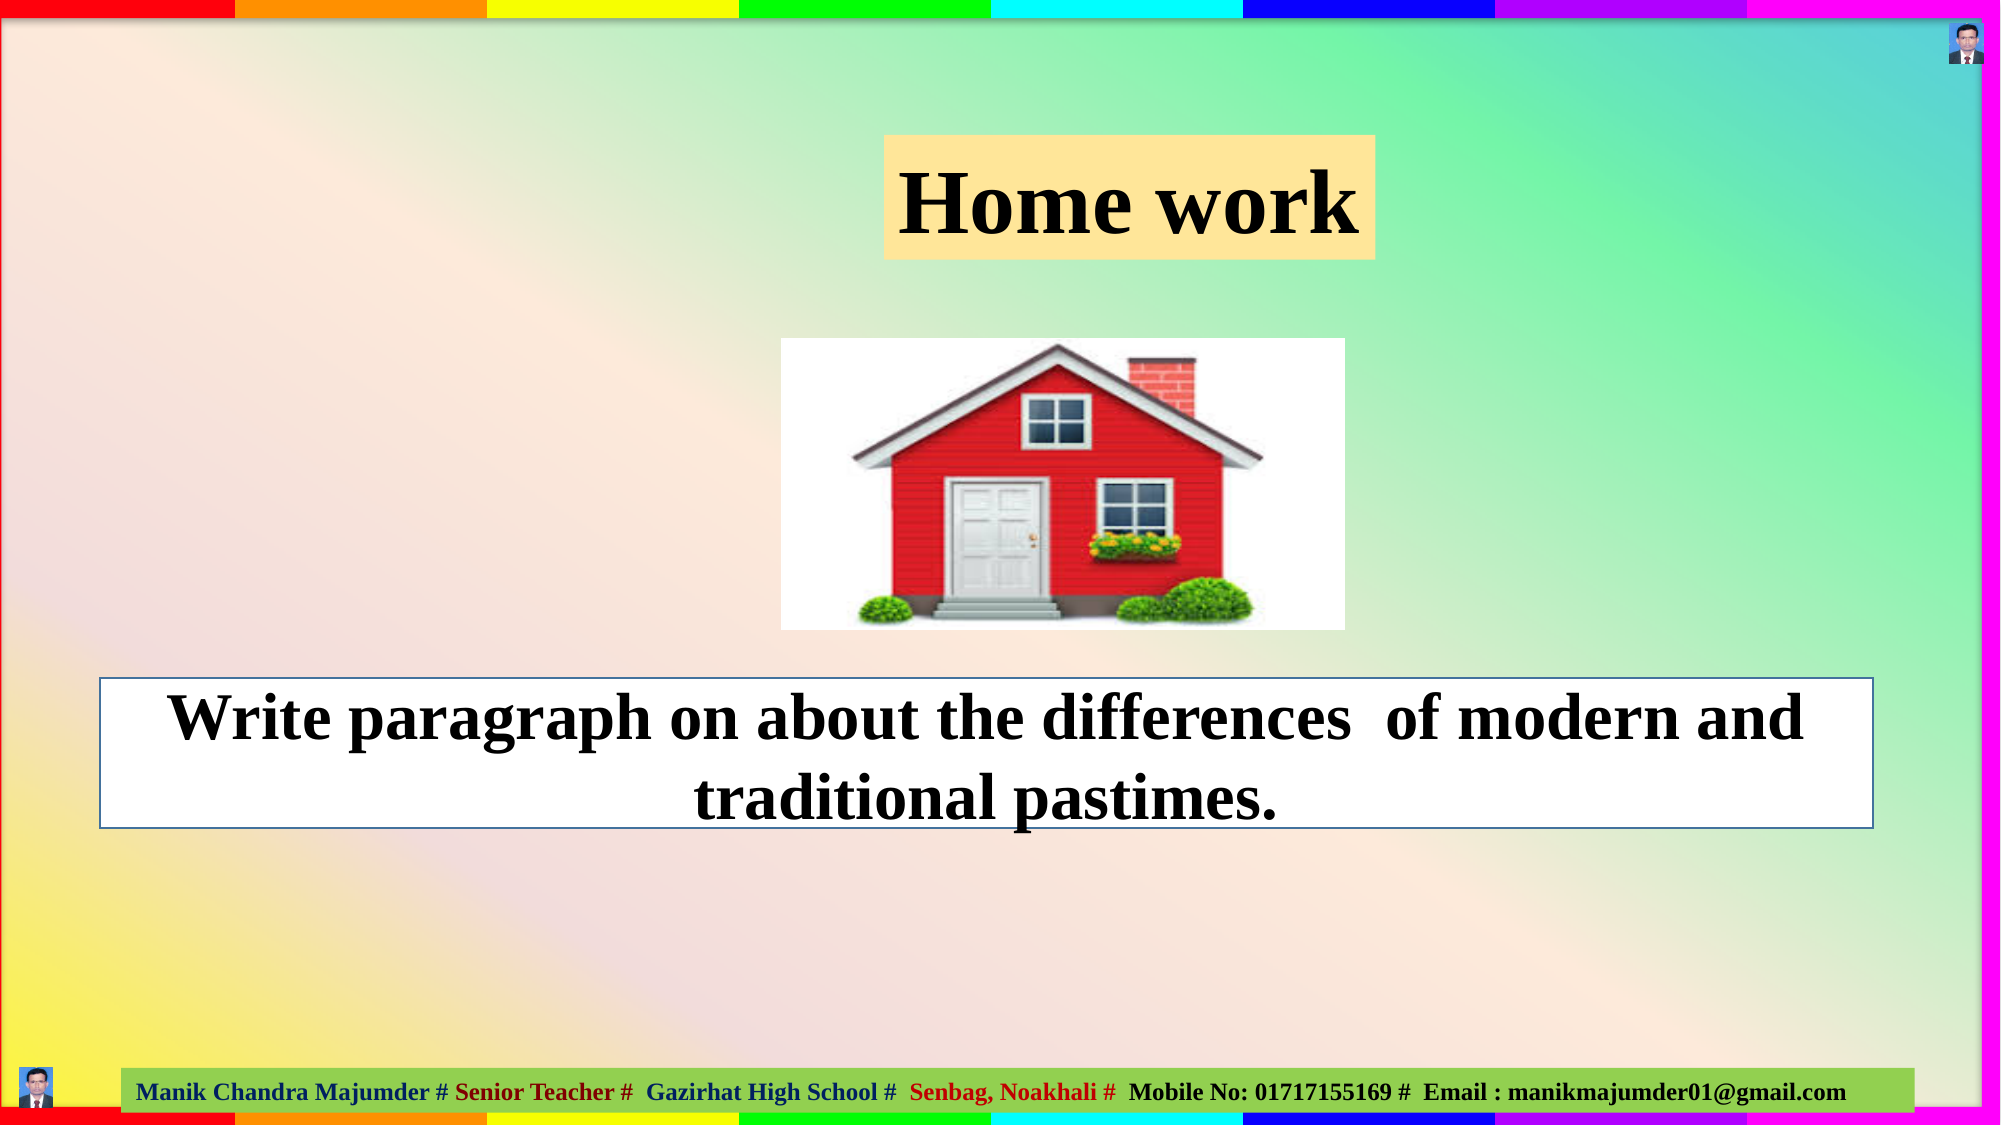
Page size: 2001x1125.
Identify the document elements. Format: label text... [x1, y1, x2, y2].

picture [0, 0, 2000, 1125]
text_box Home work [884, 134, 1376, 260]
text_box Write paragraph on about the differences of modern and traditional pastimes. [99, 677, 1874, 829]
